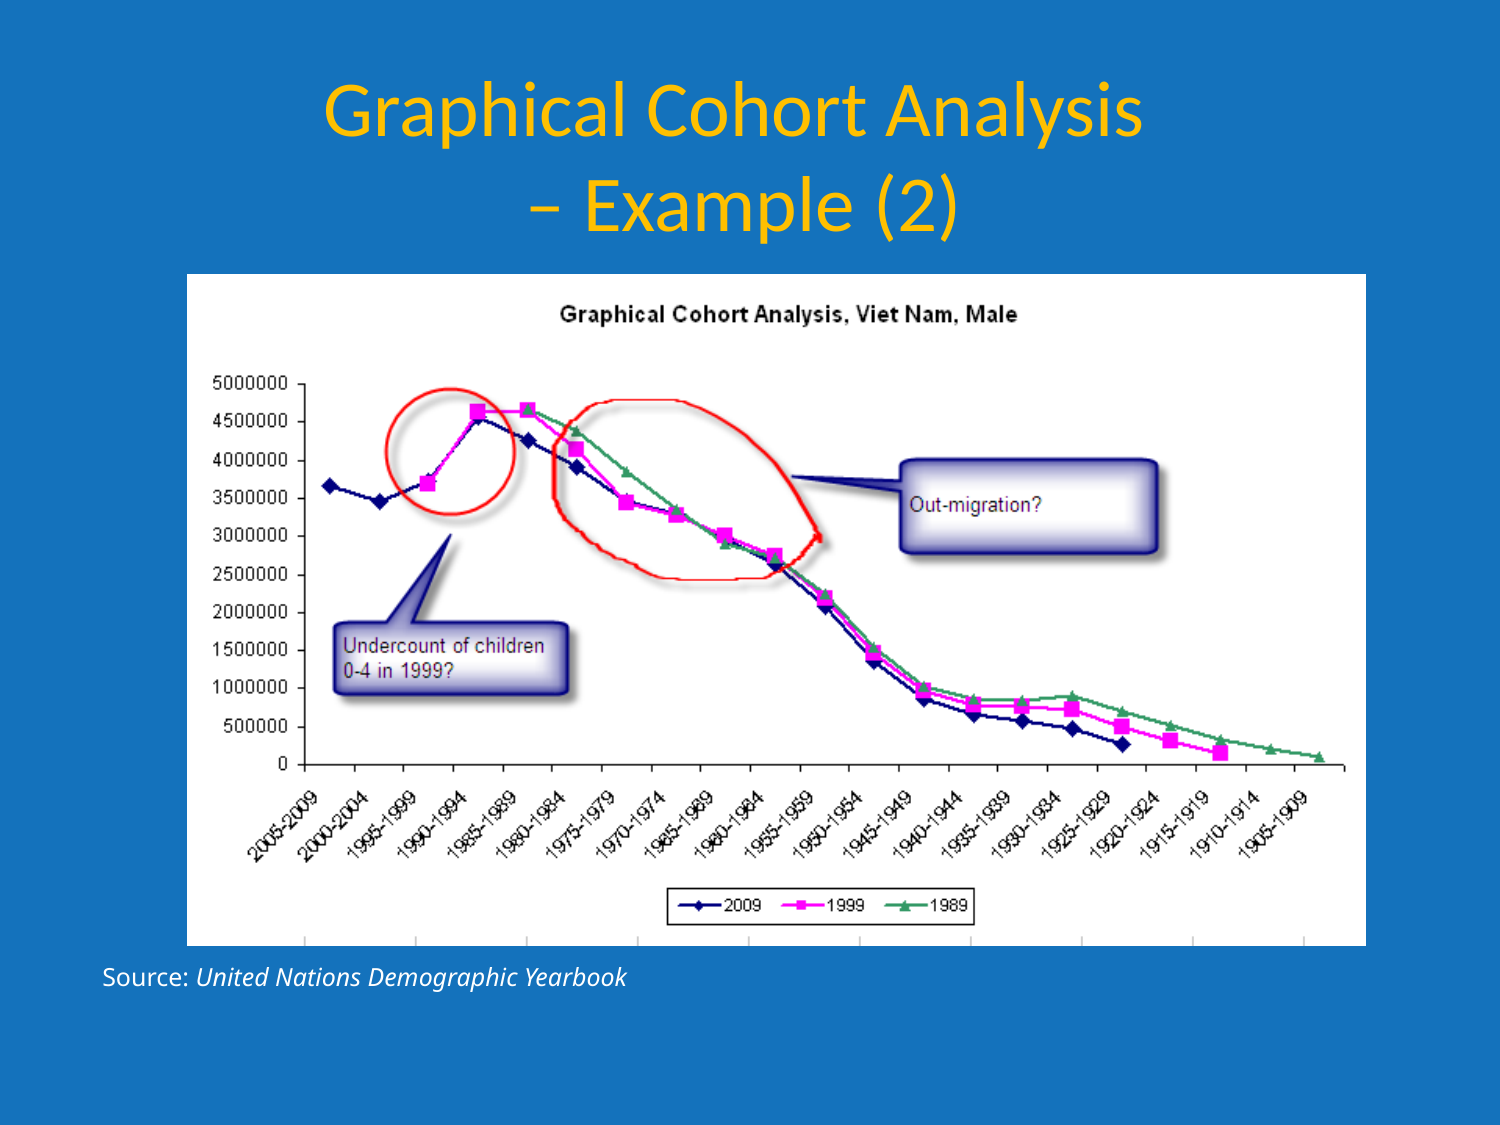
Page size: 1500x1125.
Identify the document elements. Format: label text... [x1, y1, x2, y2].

text_box Graphical Cohort Analysis – Example (2) [87, 50, 1400, 256]
picture [187, 274, 1366, 946]
text_box Source: United Nations Demographic Yearbook [87, 950, 1400, 999]
